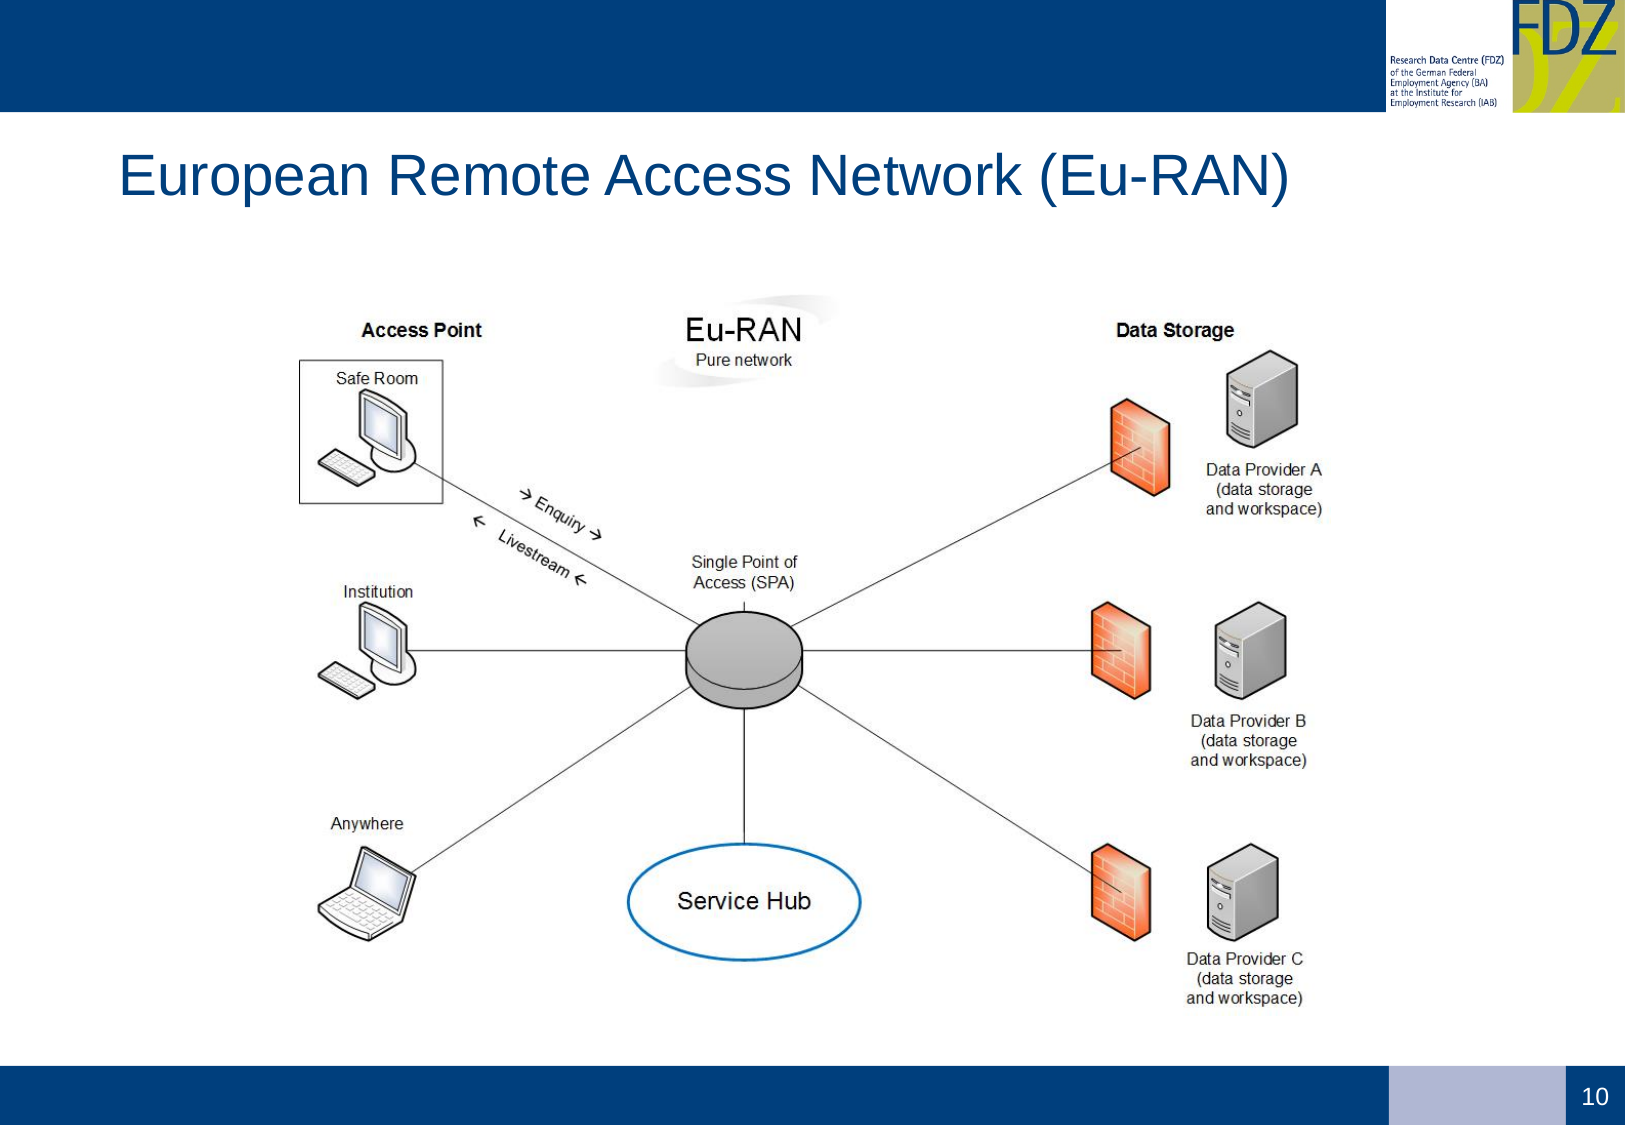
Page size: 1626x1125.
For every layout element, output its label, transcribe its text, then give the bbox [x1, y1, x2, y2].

picture [1386, 0, 1625, 113]
title European Remote Access Network (Eu-RAN) [103, 113, 1397, 232]
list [298, 294, 1331, 1017]
slide_number 10 [1565, 1065, 1625, 1125]
